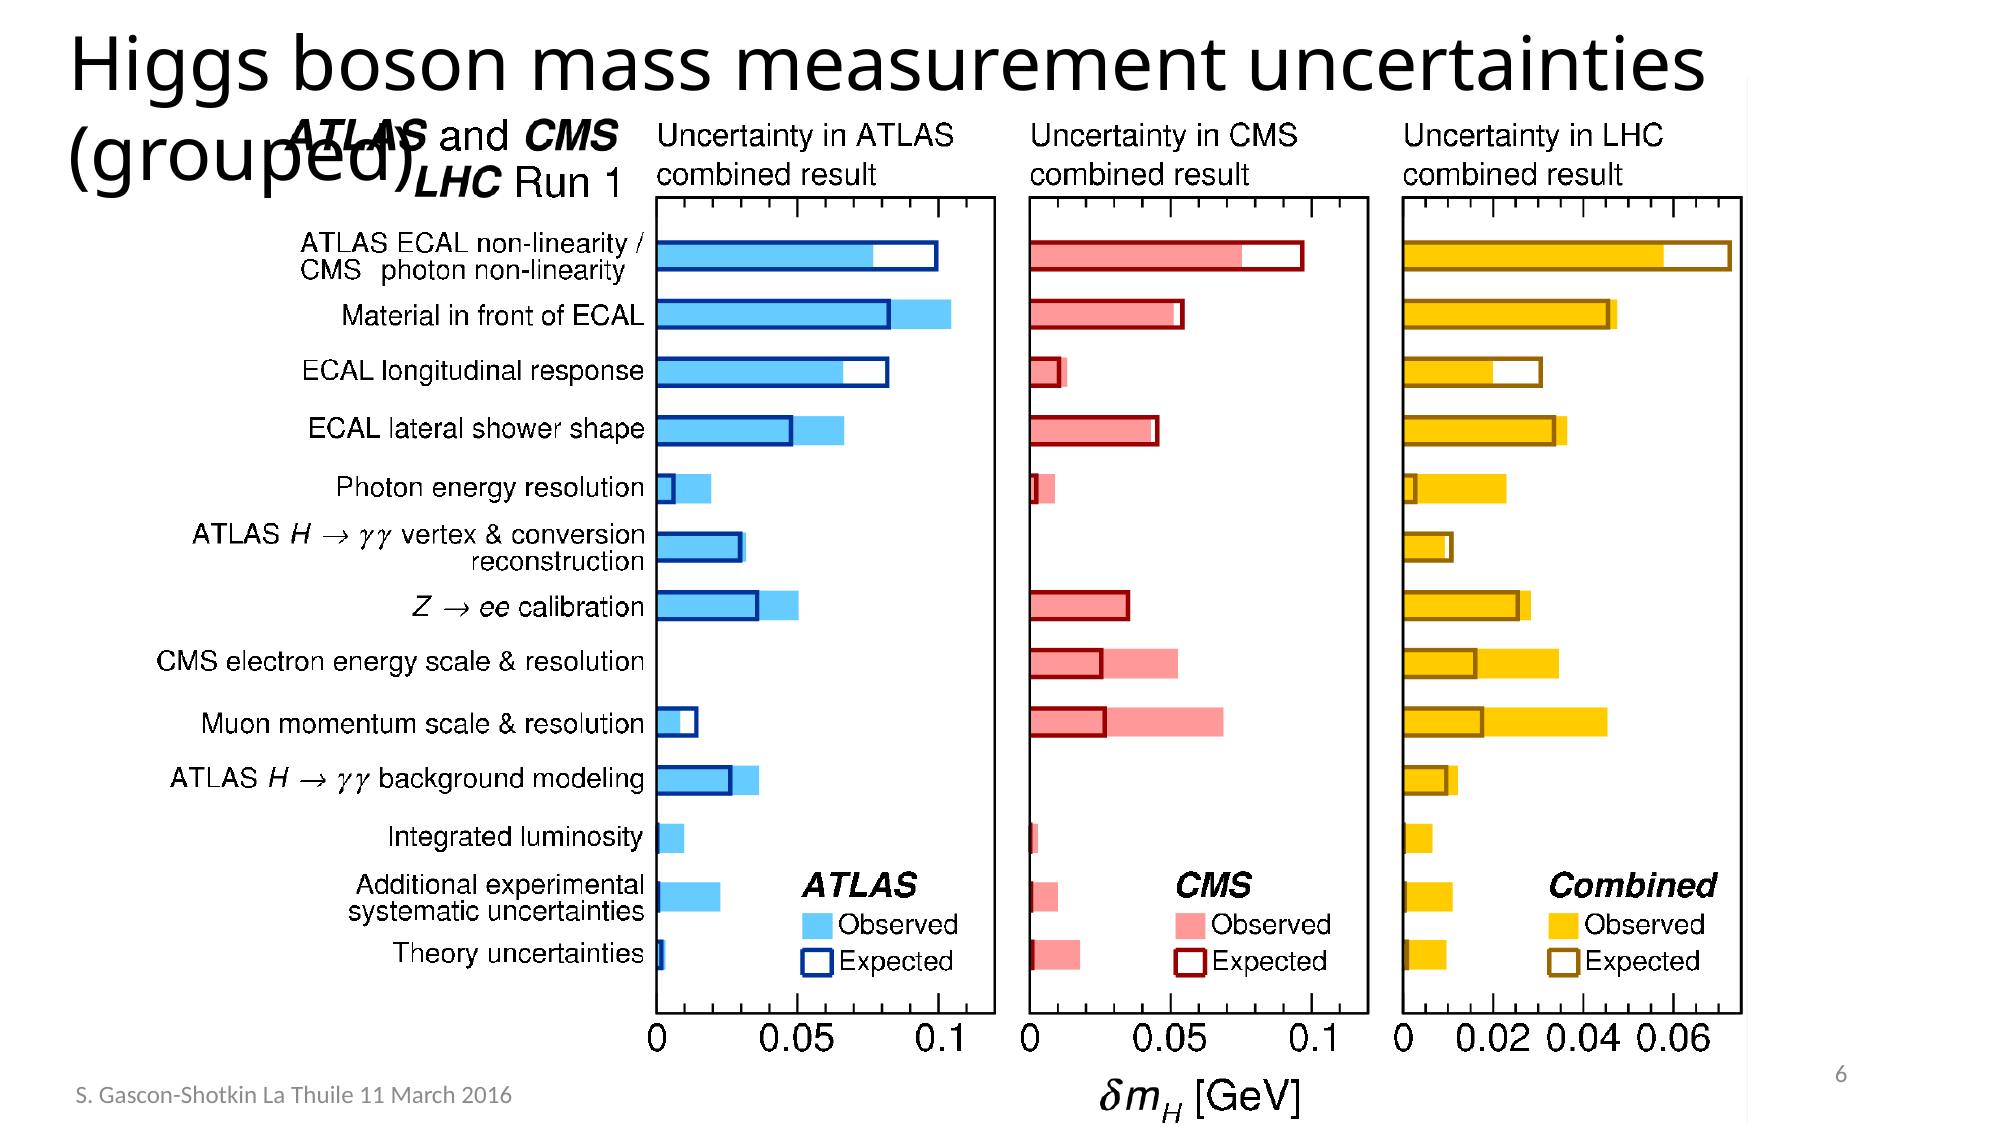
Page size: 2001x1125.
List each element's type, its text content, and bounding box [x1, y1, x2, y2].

text_box Higgs boson mass measurement uncertainties (grouped) [53, 7, 2000, 203]
text_box S. Gascon-Shotkin La Thuile 11 March 2016 [0, 1063, 148, 1124]
slide_number 6 [1748, 1042, 1863, 1103]
picture [148, 76, 1748, 1125]
